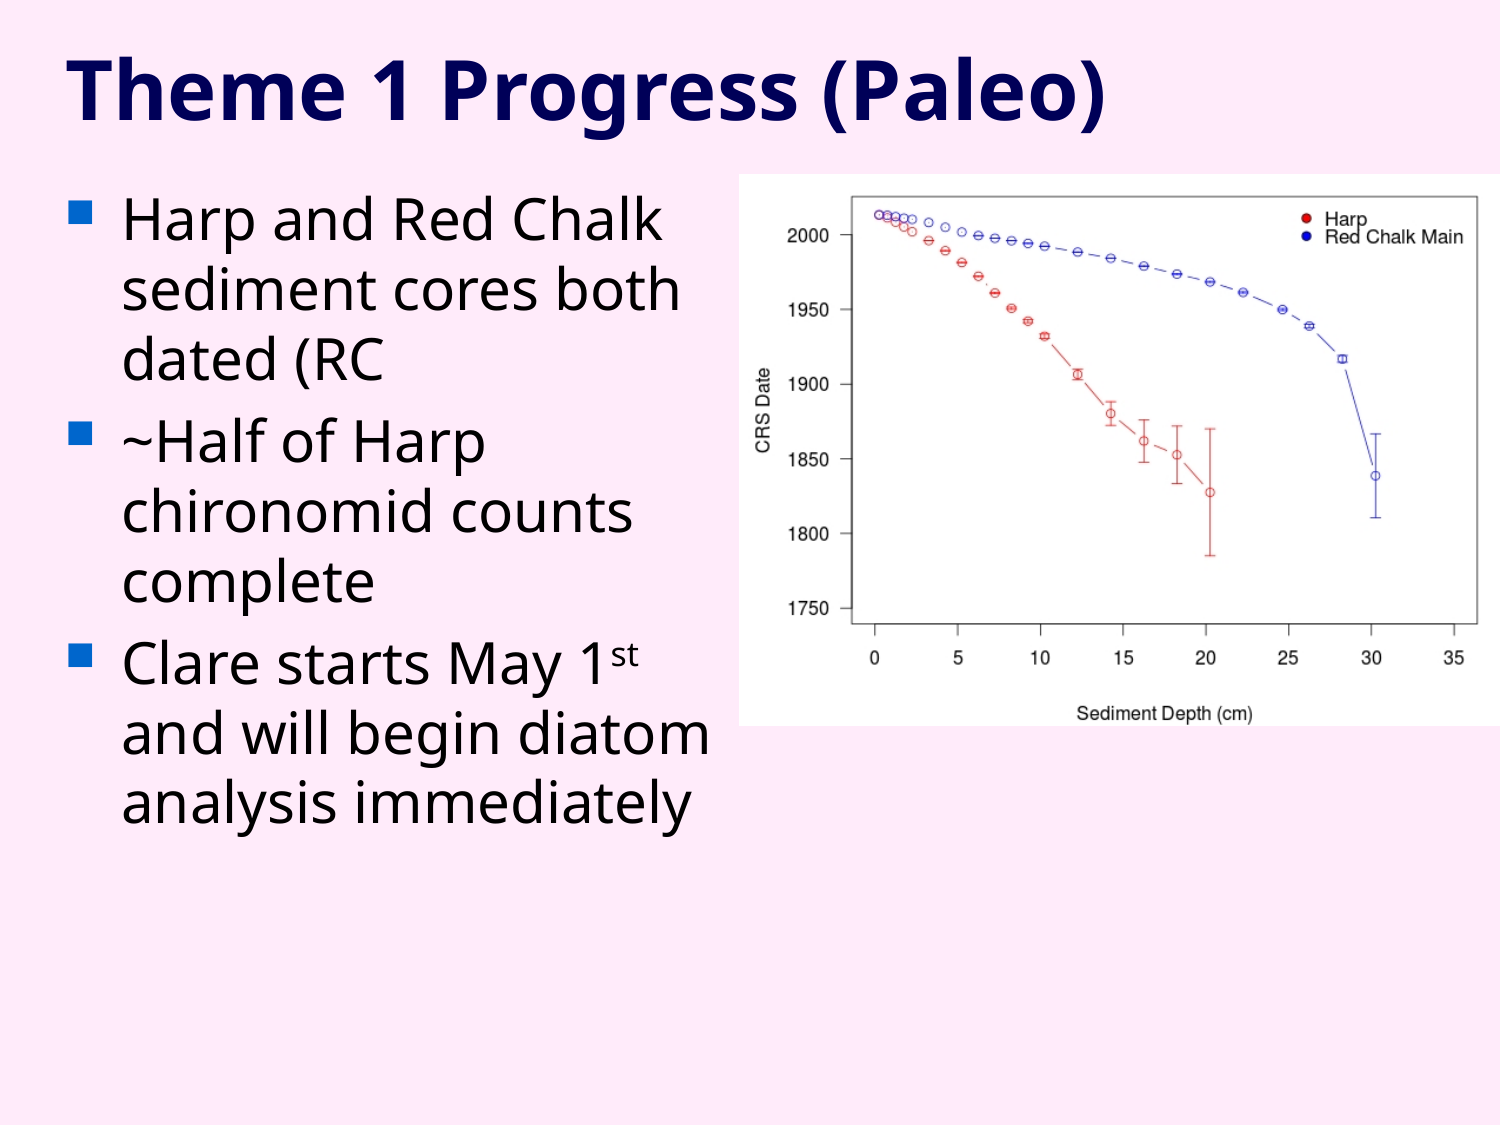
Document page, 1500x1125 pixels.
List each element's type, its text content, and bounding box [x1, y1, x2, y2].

picture [738, 174, 1500, 726]
list Harp and Red Chalk sediment cores both dated (RC ~Half of Harp chironomid counts complete Clare starts May 1st and will begin diatom analysis immediately [49, 174, 751, 1013]
title Theme 1 Progress (Paleo) [49, 37, 1463, 138]
